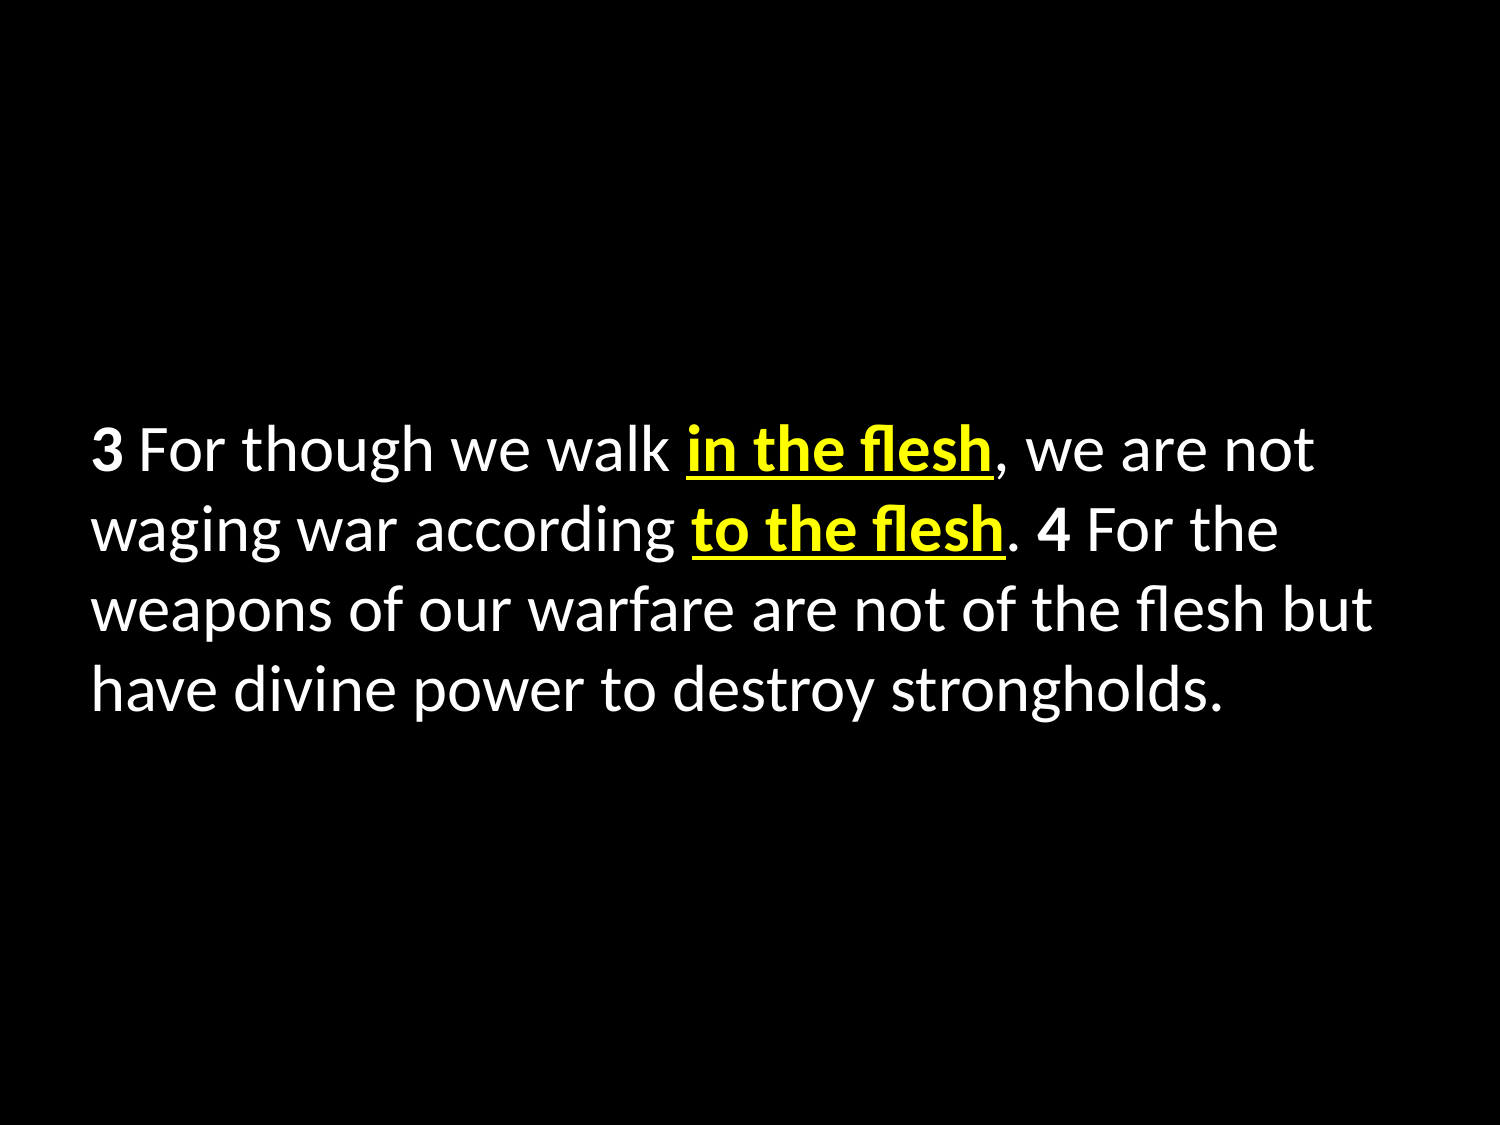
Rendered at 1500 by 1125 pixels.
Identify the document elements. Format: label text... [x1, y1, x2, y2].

list 3 For though we walk in the flesh, we are not waging war according to the flesh. 4 For the weapons of our warfare are not of the flesh but have divine power to destroy strongholds. [75, 95, 1425, 1034]
